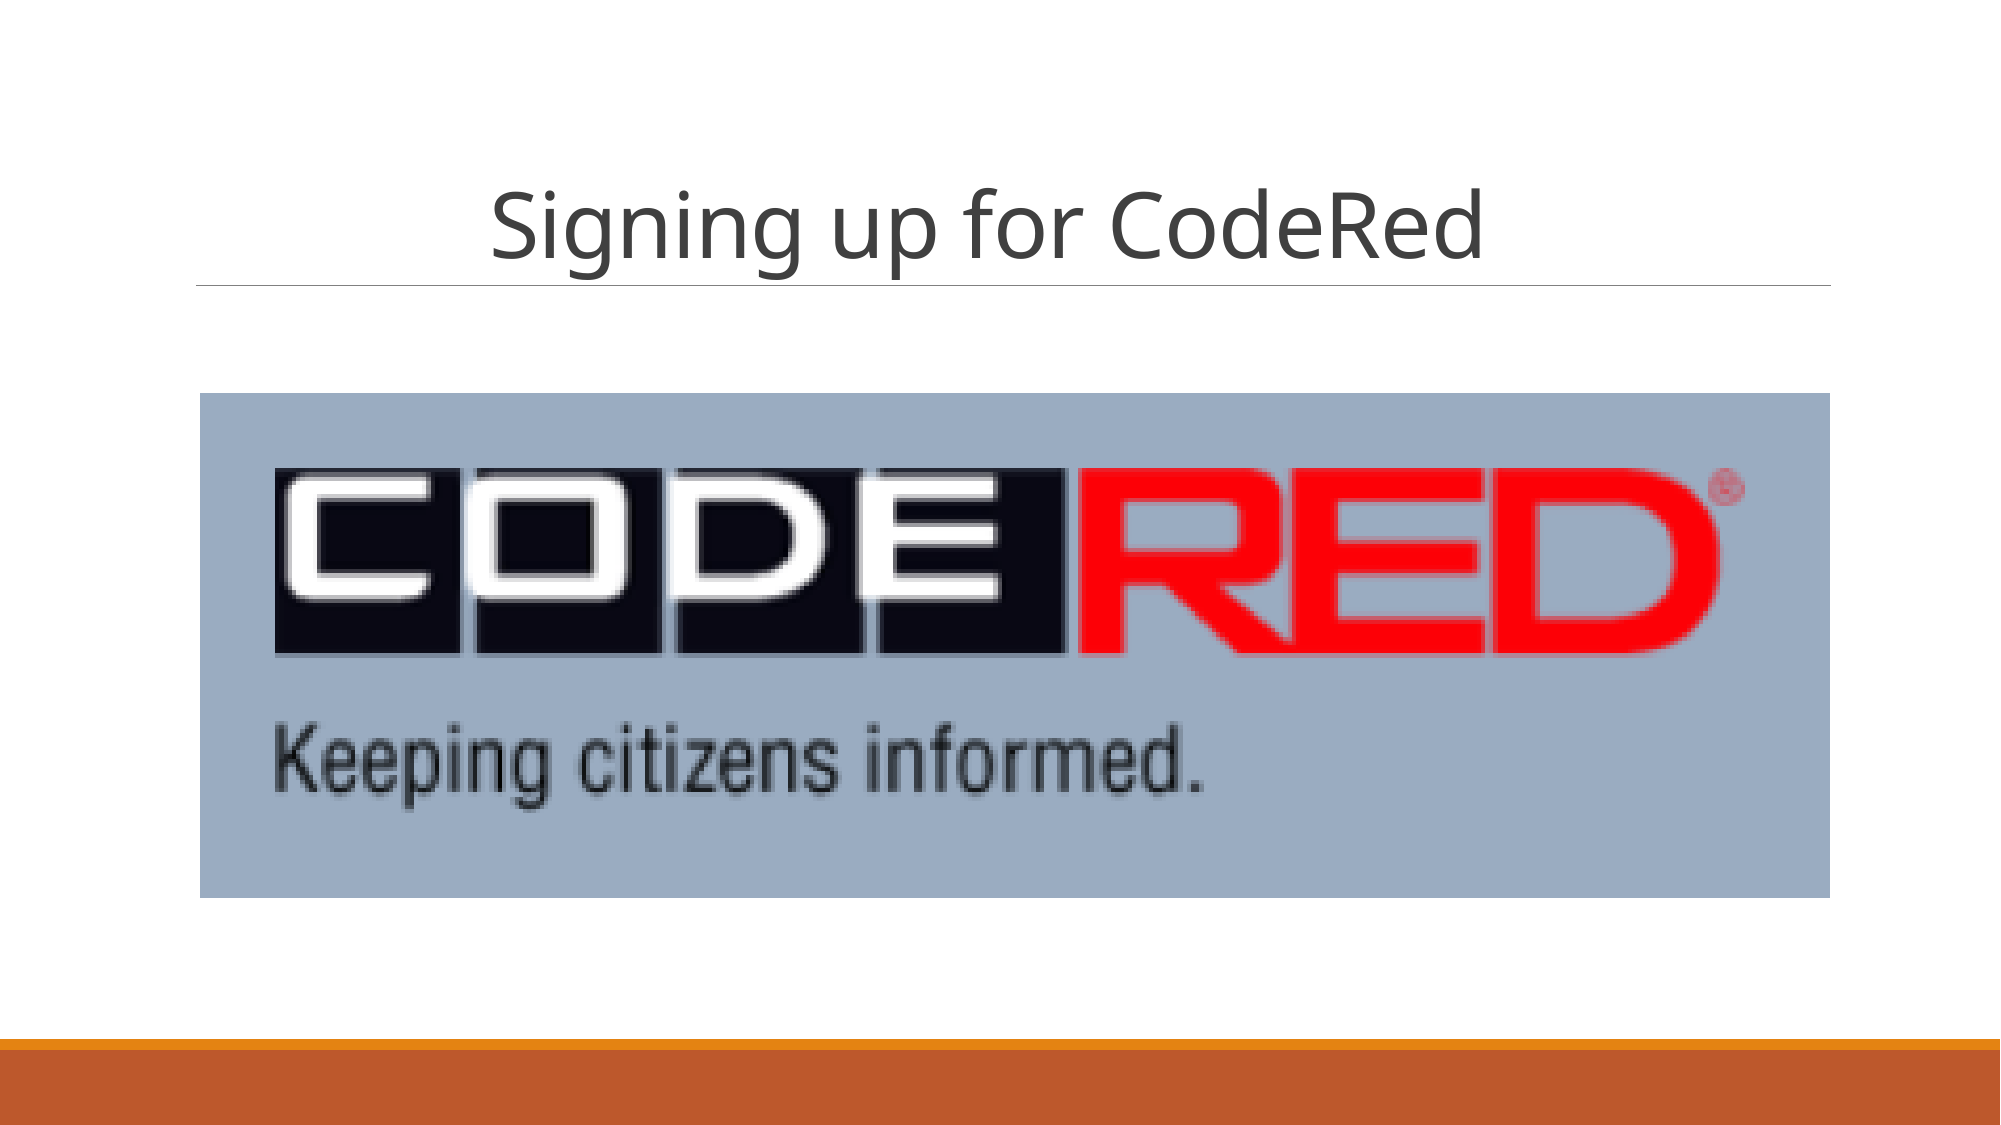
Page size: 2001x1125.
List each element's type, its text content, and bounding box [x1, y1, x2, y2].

title Signing up for CodeRed [360, 47, 1640, 285]
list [199, 392, 1831, 898]
